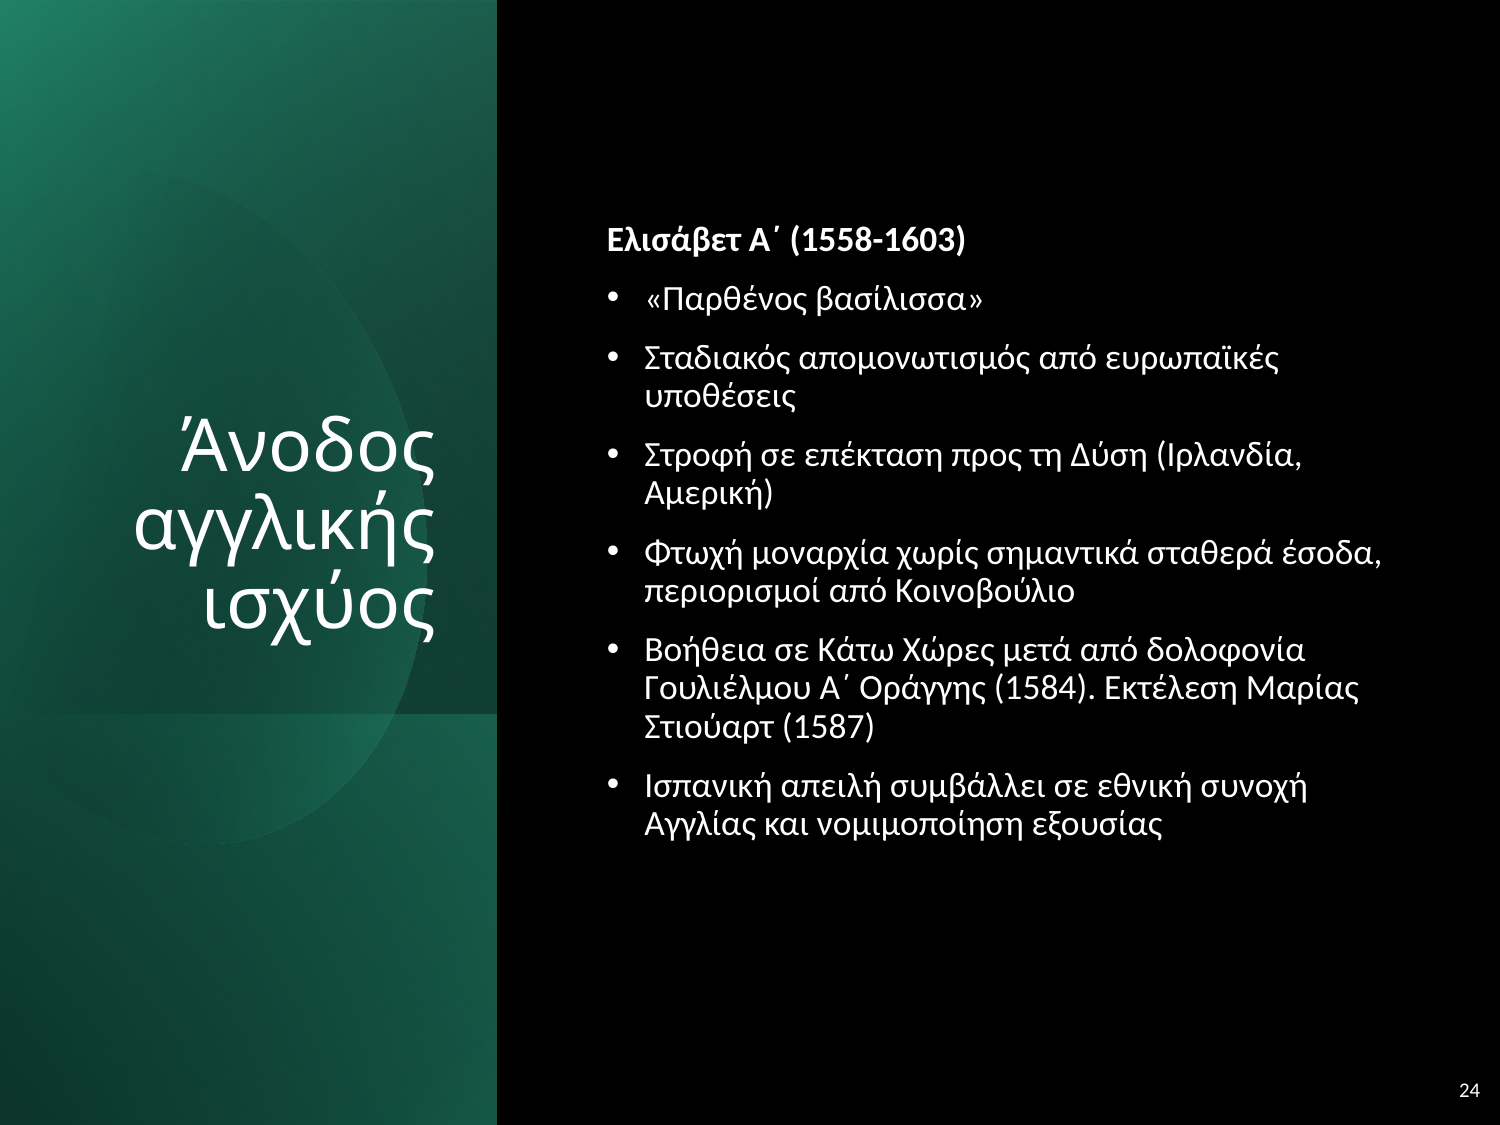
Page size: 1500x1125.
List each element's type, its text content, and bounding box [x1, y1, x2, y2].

list Ελισάβετ Α΄ (1558-1603) «Παρθένος βασίλισσα» Σταδιακός απομονωτισμός από ευρωπαϊκές υποθέσεις Στροφή σε επέκταση προς τη Δύση (Ιρλανδία, Αμερική) Φτωχή μοναρχία χωρίς σημαντικά σταθερά έσοδα, περιορισμοί από Κοινοβούλιο Βοήθεια σε Κάτω Χώρες μετά από δολοφονία Γουλιέλμου Α΄ Οράγγης (1584). Εκτέλεση Μαρίας Στιούαρτ (1587) Ισπανική απειλή συμβάλλει σε εθνική συνοχή Αγγλίας και νομιμοποίηση εξουσίας [591, 106, 1399, 1017]
text_box [498, 0, 1500, 1125]
text_box [0, 0, 498, 1124]
slide_number 24 [1440, 1058, 1496, 1119]
title Άνοδος αγγλικής ισχύος [57, 96, 452, 652]
